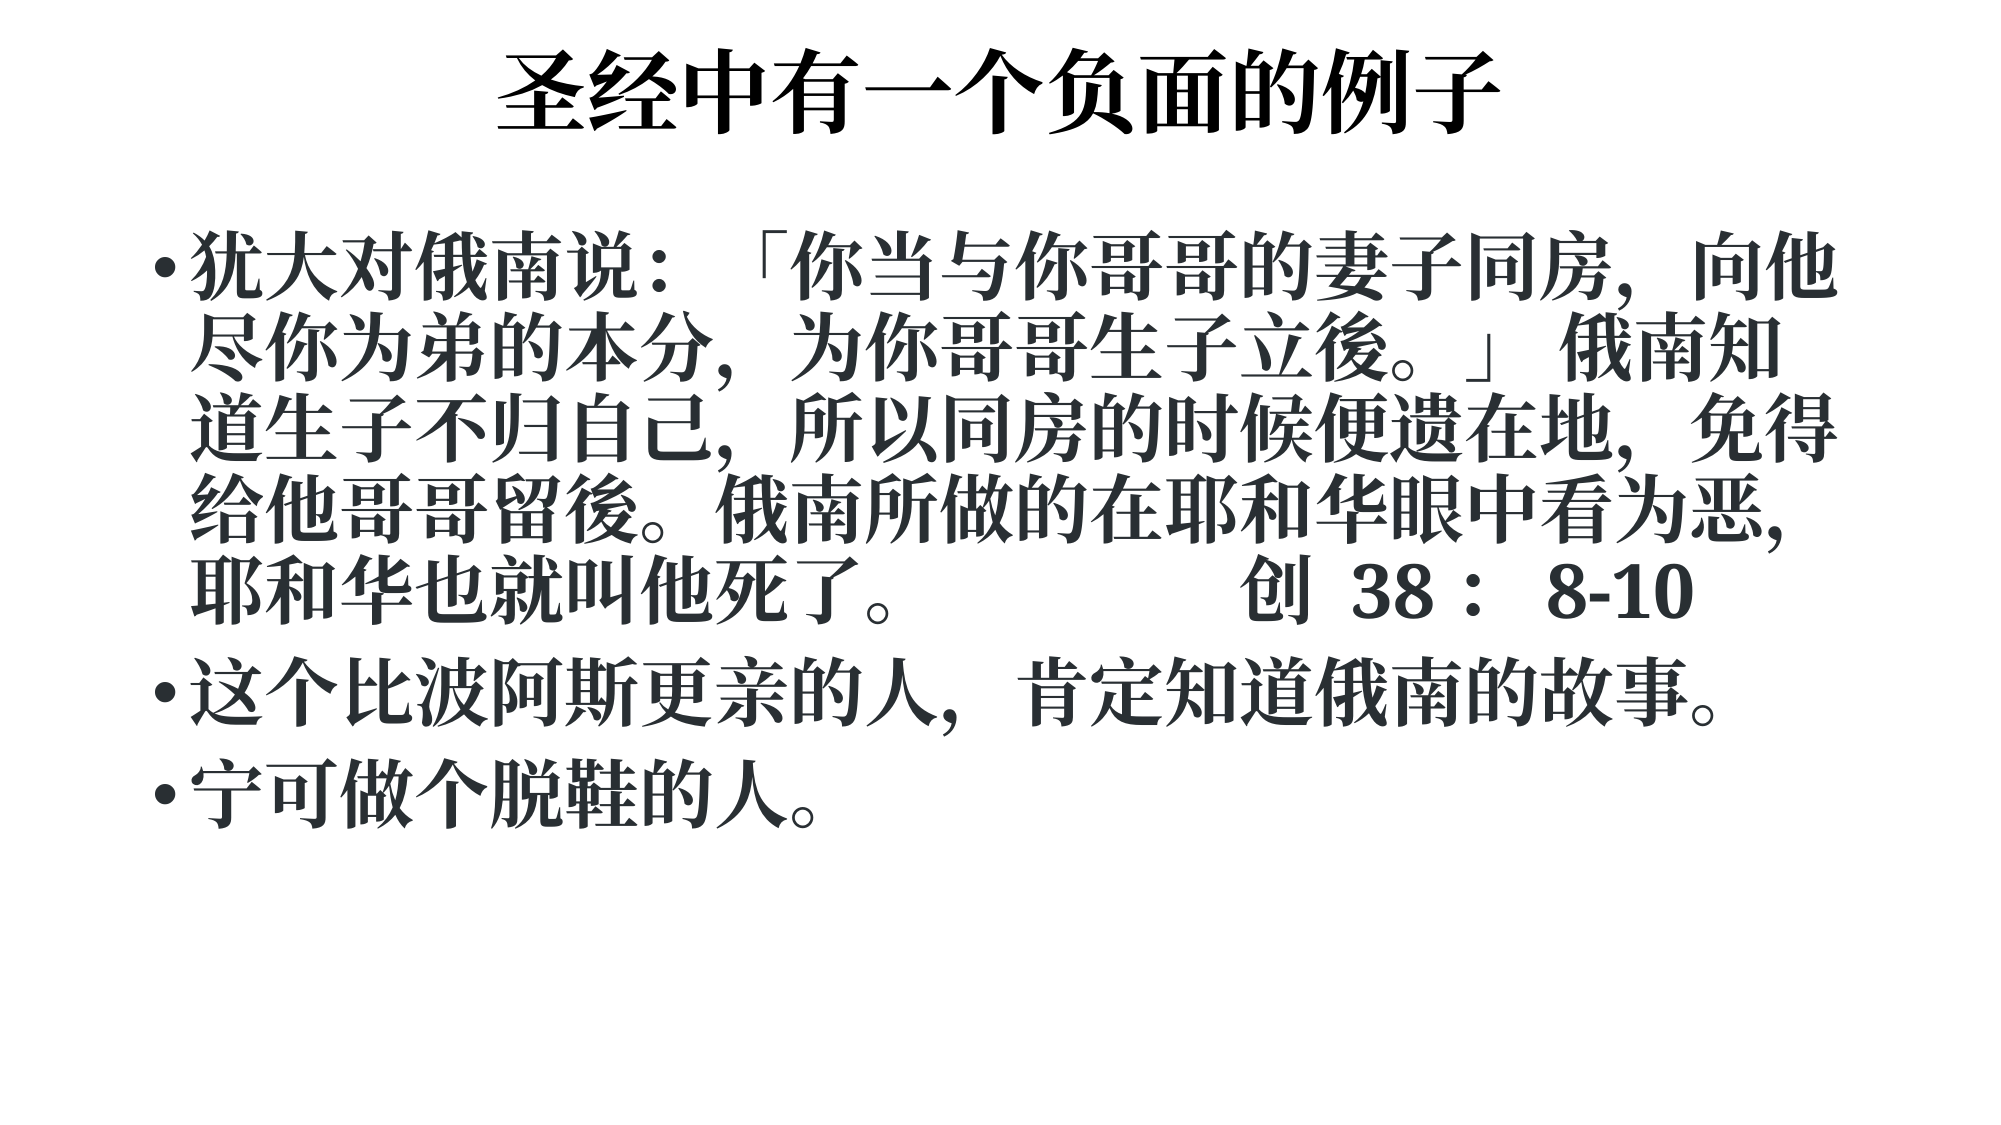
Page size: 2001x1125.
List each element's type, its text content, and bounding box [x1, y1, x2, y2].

list 犹大对俄南说：「你当与你哥哥的妻子同房，向他尽你为弟的本分，为你哥哥生子立後。」 俄南知道生子不归自己，所以同房的时候便遗在地，免得给他哥哥留後。俄南所做的在耶和华眼中看为恶，耶和华也就叫他死了。 创 38：8-10 这个比波阿斯更亲的人，肯定知道俄南的故事。 宁可做个脱鞋的人。 [137, 222, 1863, 1014]
title 圣经中有一个负面的例子 [137, 16, 1863, 177]
